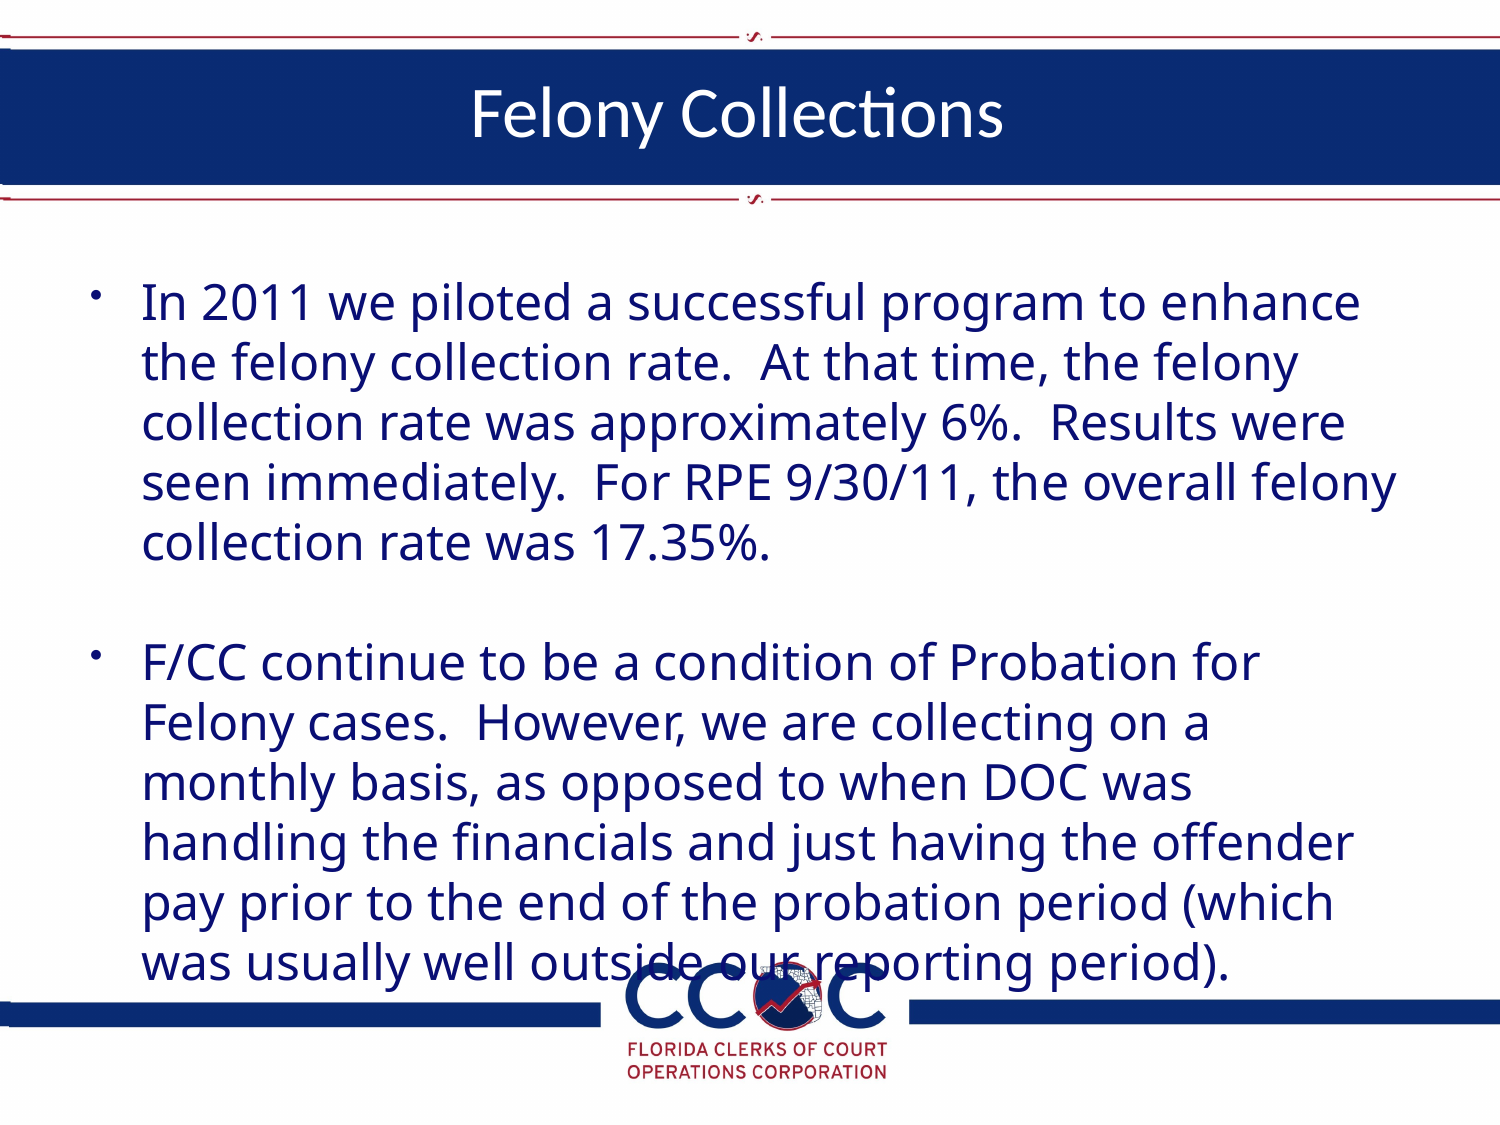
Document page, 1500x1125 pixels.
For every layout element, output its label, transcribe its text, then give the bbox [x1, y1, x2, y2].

title Felony Collections [74, 49, 1401, 188]
picture [0, 0, 1500, 1125]
list In 2011 we piloted a successful program to enhance the felony collection rate. At that time, the felony collection rate was approximately 6%. Results were seen immediately. For RPE 9/30/11, the overall felony collection rate was 17.35%. F/CC continue to be a condition of Probation for Felony cases. However, we are collecting on a monthly basis, as opposed to when DOC was handling the financials and just having the offender pay prior to the end of the probation period (which was usually well outside our reporting period). [75, 262, 1425, 913]
